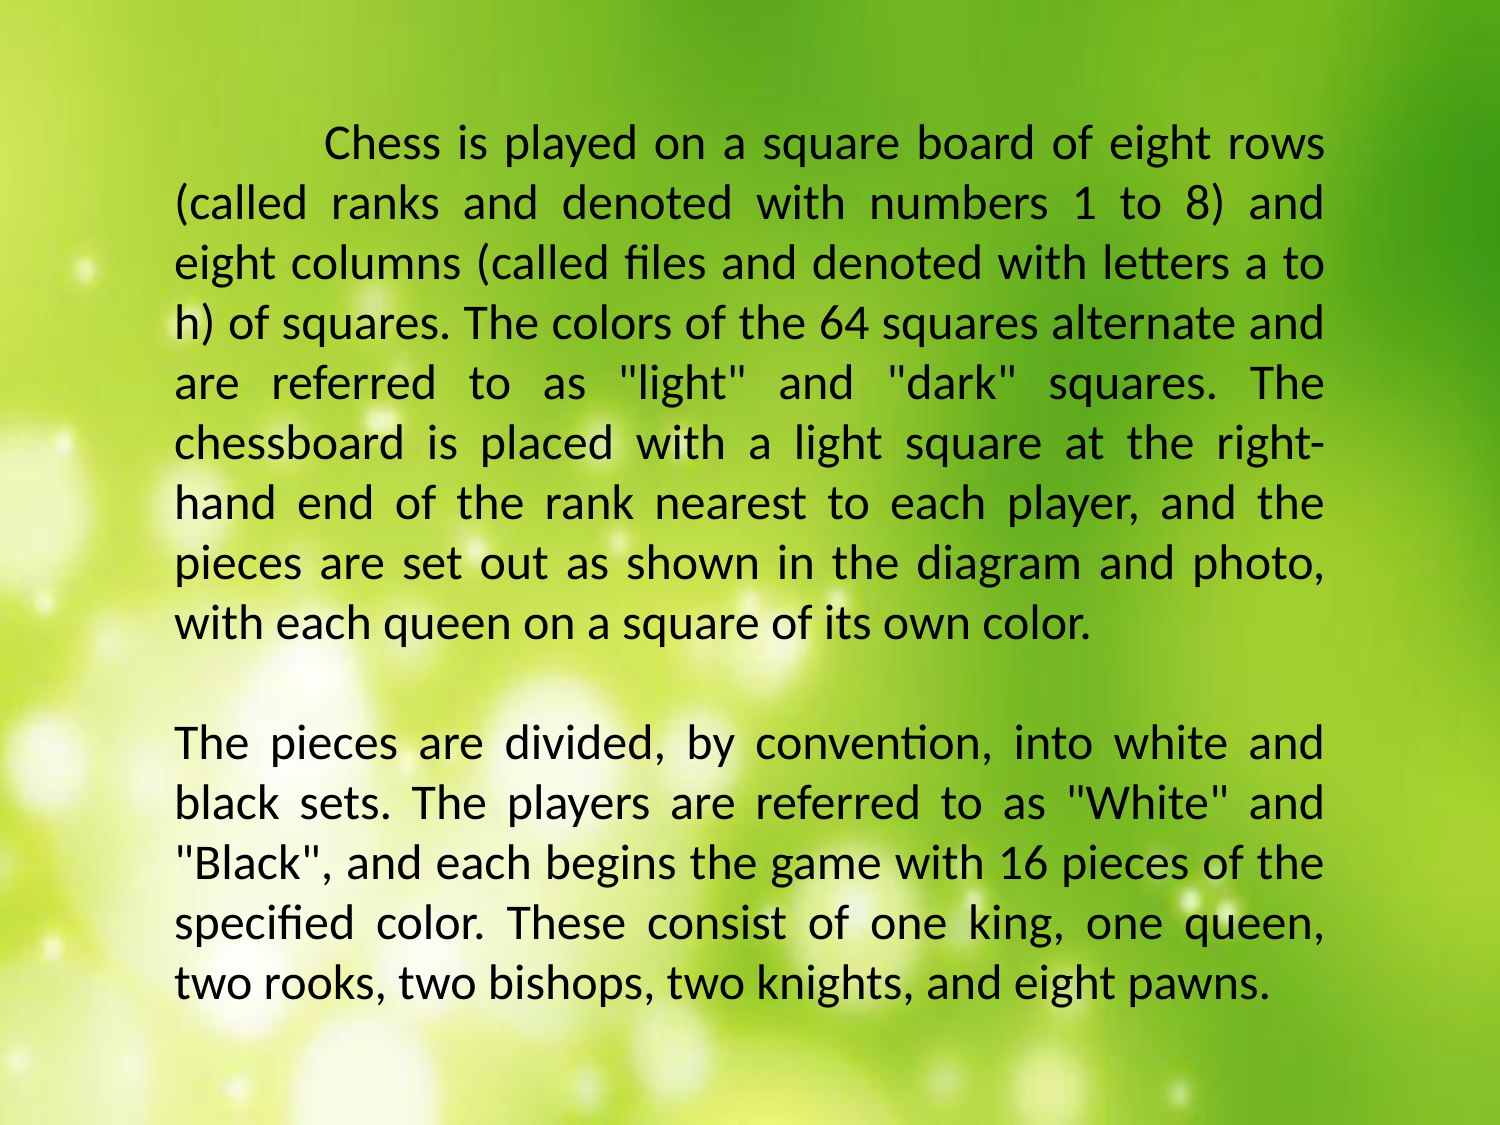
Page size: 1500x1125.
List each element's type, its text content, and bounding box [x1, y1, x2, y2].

picture [0, 0, 1500, 1125]
text_box Chess is played on a square board of eight rows (called ranks and denoted with numbers 1 to 8) and eight columns (called files and denoted with letters a to h) of squares. The colors of the 64 squares alternate and are referred to as "light" and "dark" squares. The chessboard is placed with a light square at the right-hand end of the rank nearest to each player, and the pieces are set out as shown in the diagram and photo, with each queen on a square of its own color. The pieces are divided, by convention, into white and black sets. The players are referred to as "White" and "Black", and each begins the game with 16 pieces of the specified color. These consist of one king, one queen, two rooks, two bishops, two knights, and eight pawns. [159, 102, 1341, 1018]
